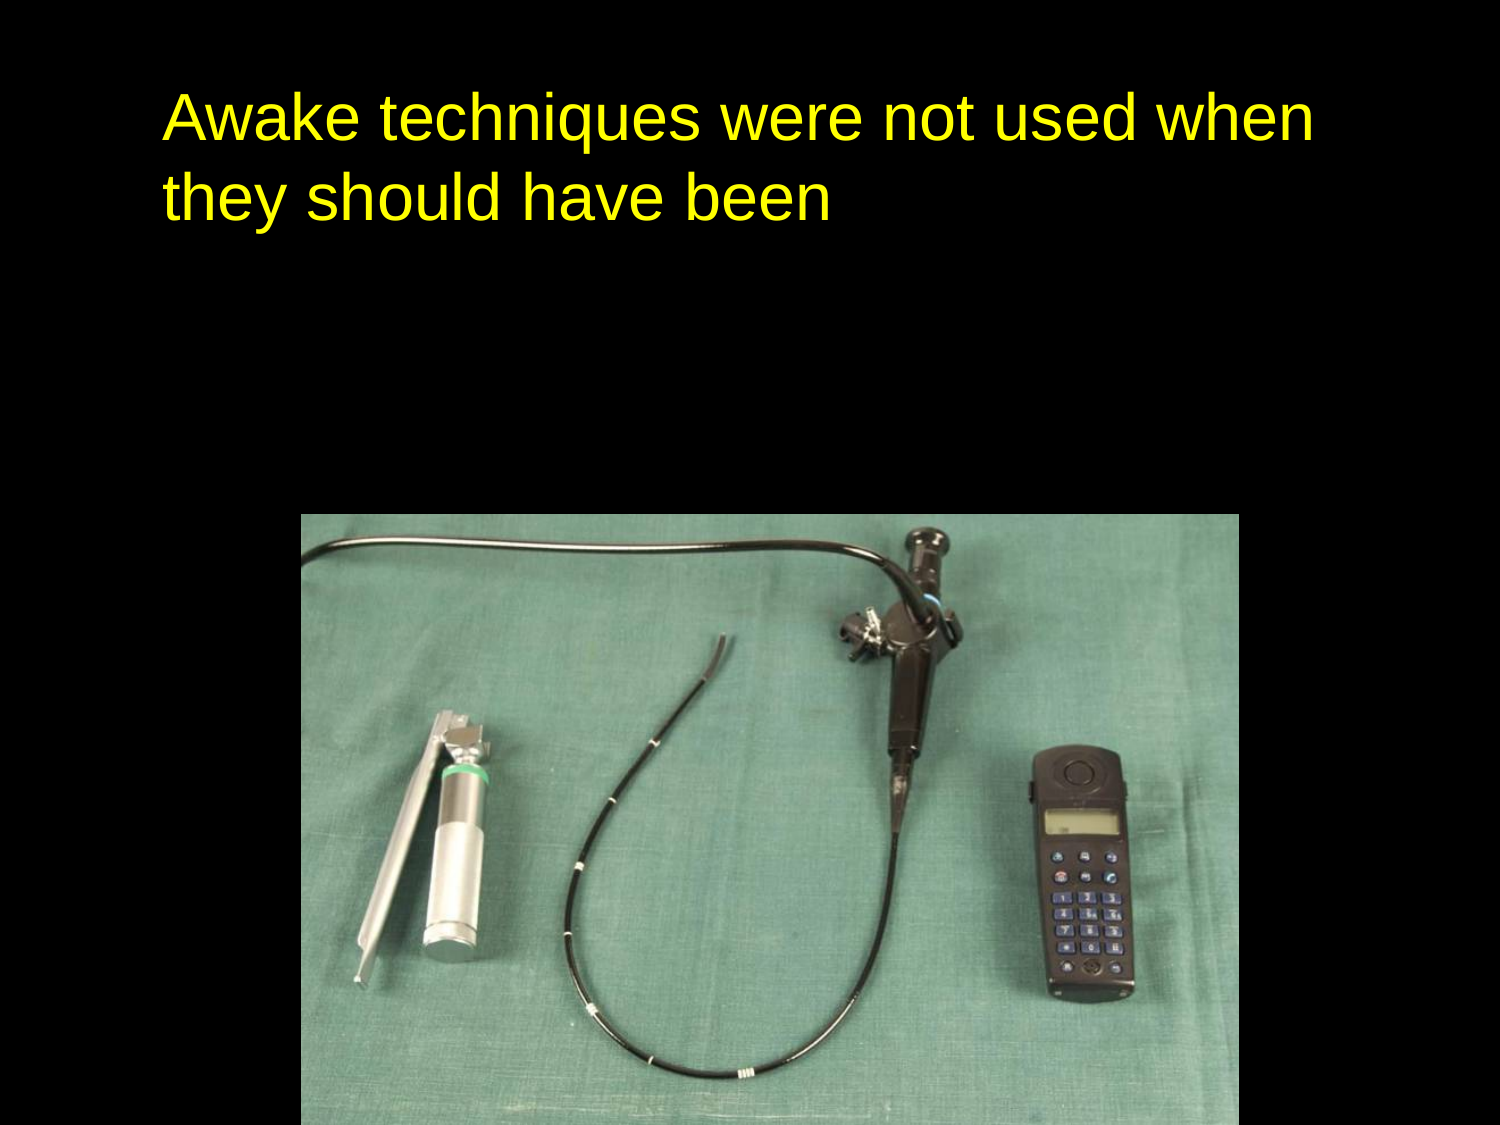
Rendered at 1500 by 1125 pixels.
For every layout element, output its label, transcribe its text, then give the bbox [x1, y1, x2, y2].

picture [300, 514, 1239, 1125]
text_box Awake techniques were not used when they should have been [147, 66, 1447, 241]
